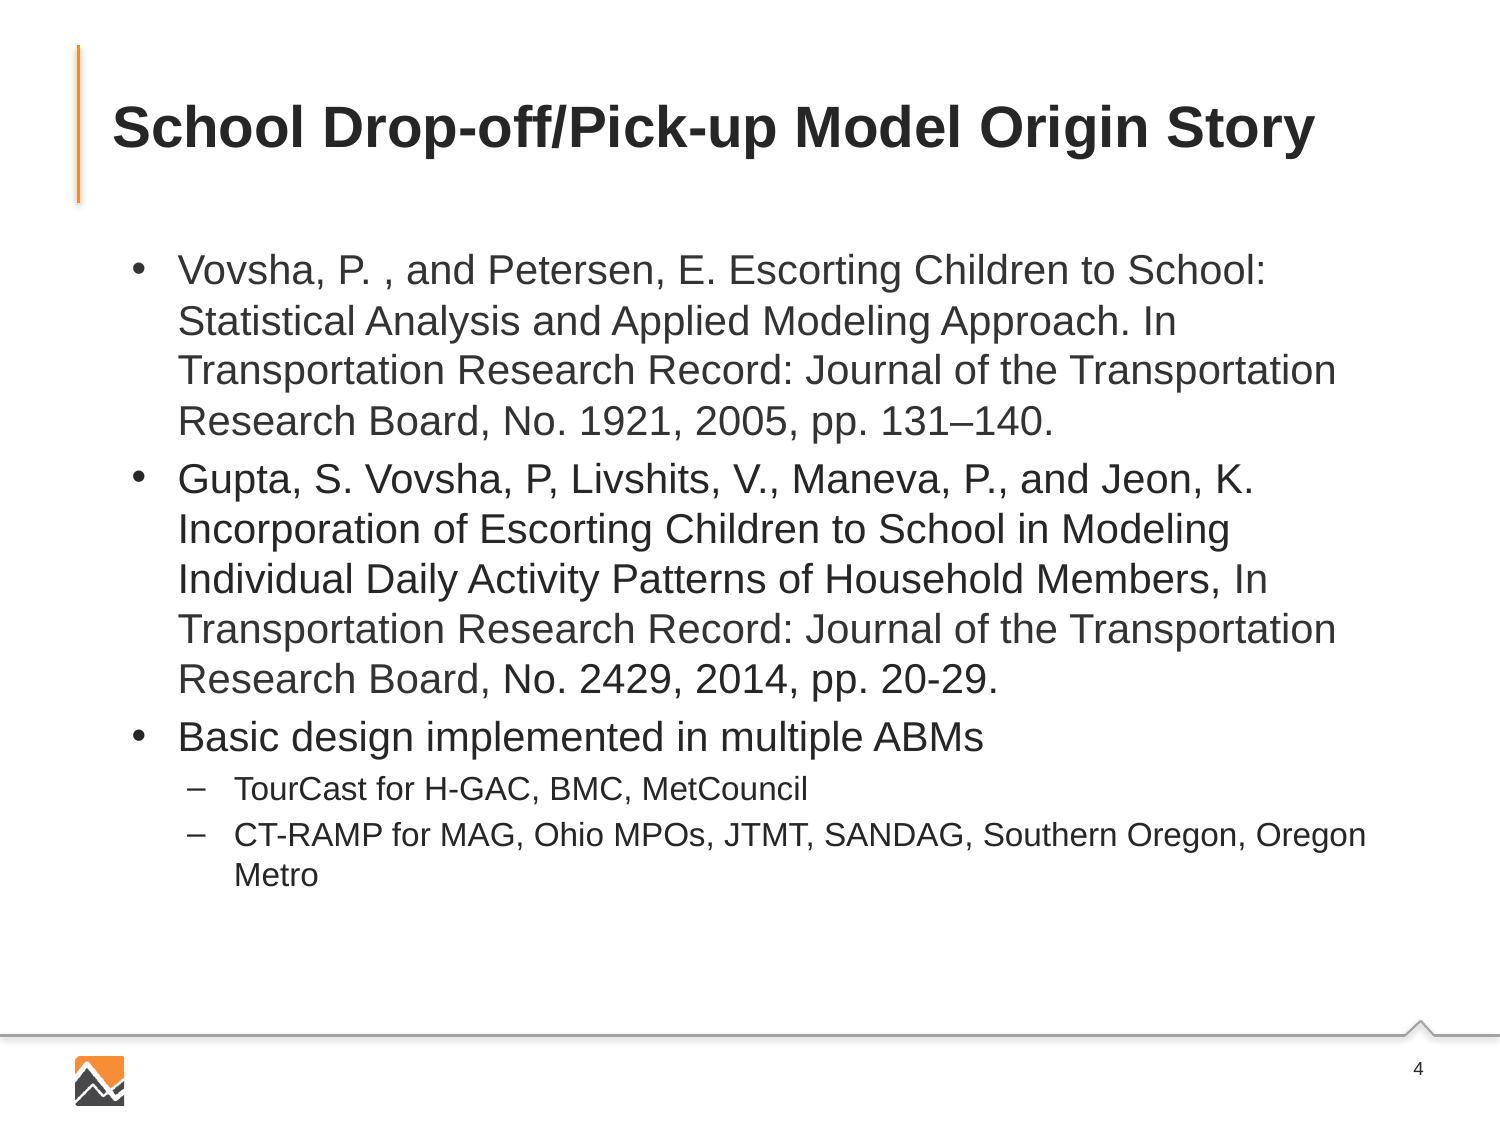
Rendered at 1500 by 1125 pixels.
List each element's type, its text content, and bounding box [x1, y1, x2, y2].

title School Drop-off/Pick-up Model Origin Story [97, 45, 1425, 203]
list Vovsha, P. , and Petersen, E. Escorting Children to School: Statistical Analysis and Applied Modeling Approach. In Transportation Research Record: Journal of the Transportation Research Board, No. 1921, 2005, pp. 131–140. Gupta, S. Vovsha, P, Livshits, V., Maneva, P., and Jeon, K. Incorporation of Escorting Children to School in Modeling Individual Daily Activity Patterns of Household Members, In Transportation Research Record: Journal of the Transportation Research Board, No. 2429, 2014, pp. 20-29. Basic design implemented in multiple ABMs TourCast for H-GAC, BMC, MetCouncil CT-RAMP for MAG, Ohio MPOs, JTMT, SANDAG, Southern Oregon, Oregon Metro [97, 235, 1425, 953]
